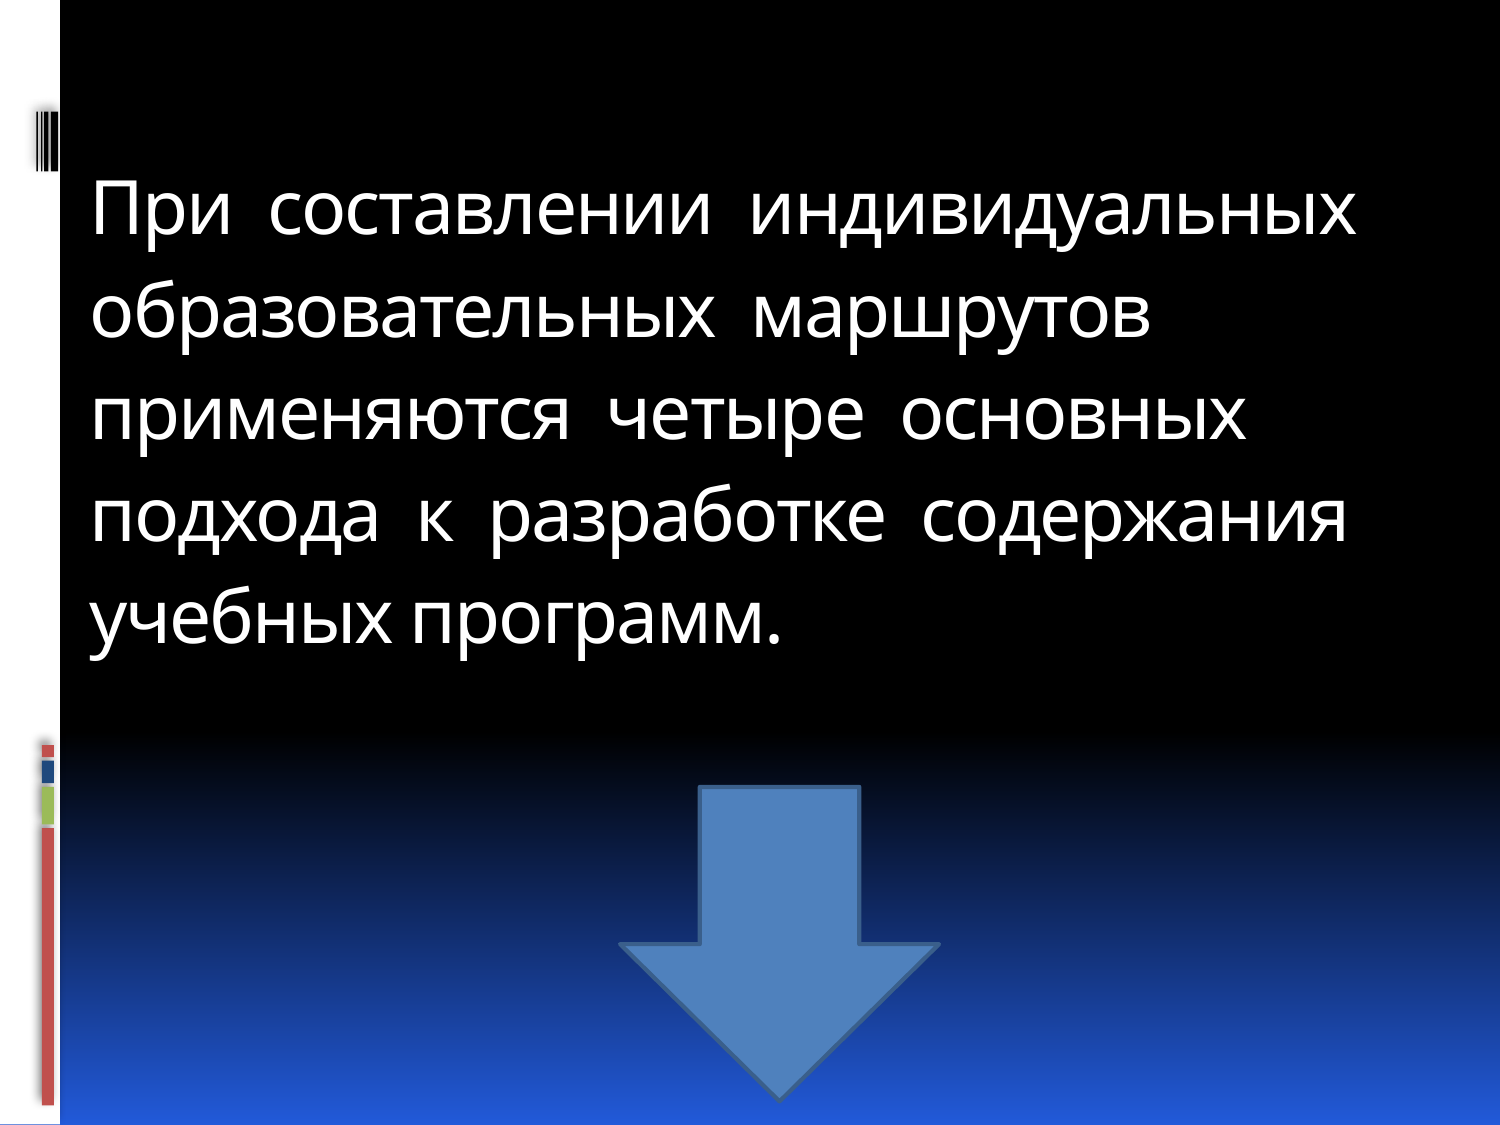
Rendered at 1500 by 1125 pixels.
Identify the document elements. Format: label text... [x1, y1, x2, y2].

title При составлении индивидуальных образовательных маршрутов применяются четыре основных подхода к разработке содержания учебных программ. [75, 45, 1425, 1012]
text_box [618, 784, 941, 1104]
